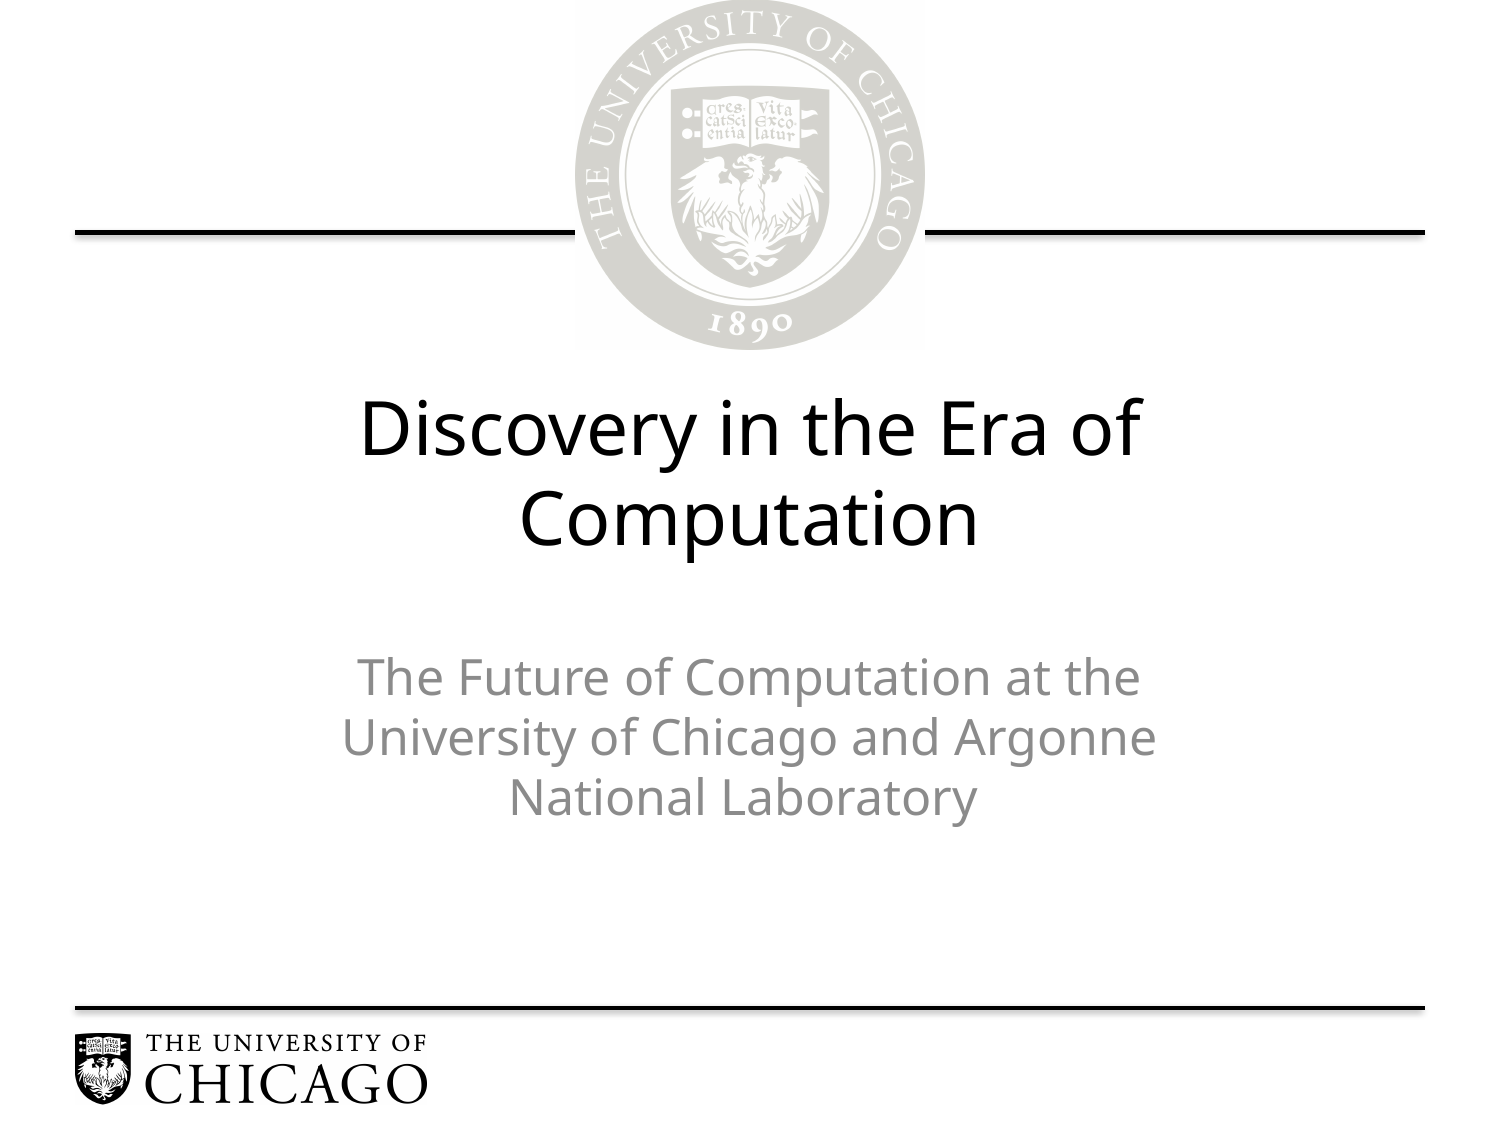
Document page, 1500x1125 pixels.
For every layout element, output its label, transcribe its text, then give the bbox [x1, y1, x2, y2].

title Discovery in the Era of Computation [112, 349, 1388, 591]
subtitle The Future of Computation at the University of Chicago and Argonne National Laboratory [225, 637, 1275, 925]
picture [574, 0, 925, 350]
picture [75, 1033, 427, 1105]
